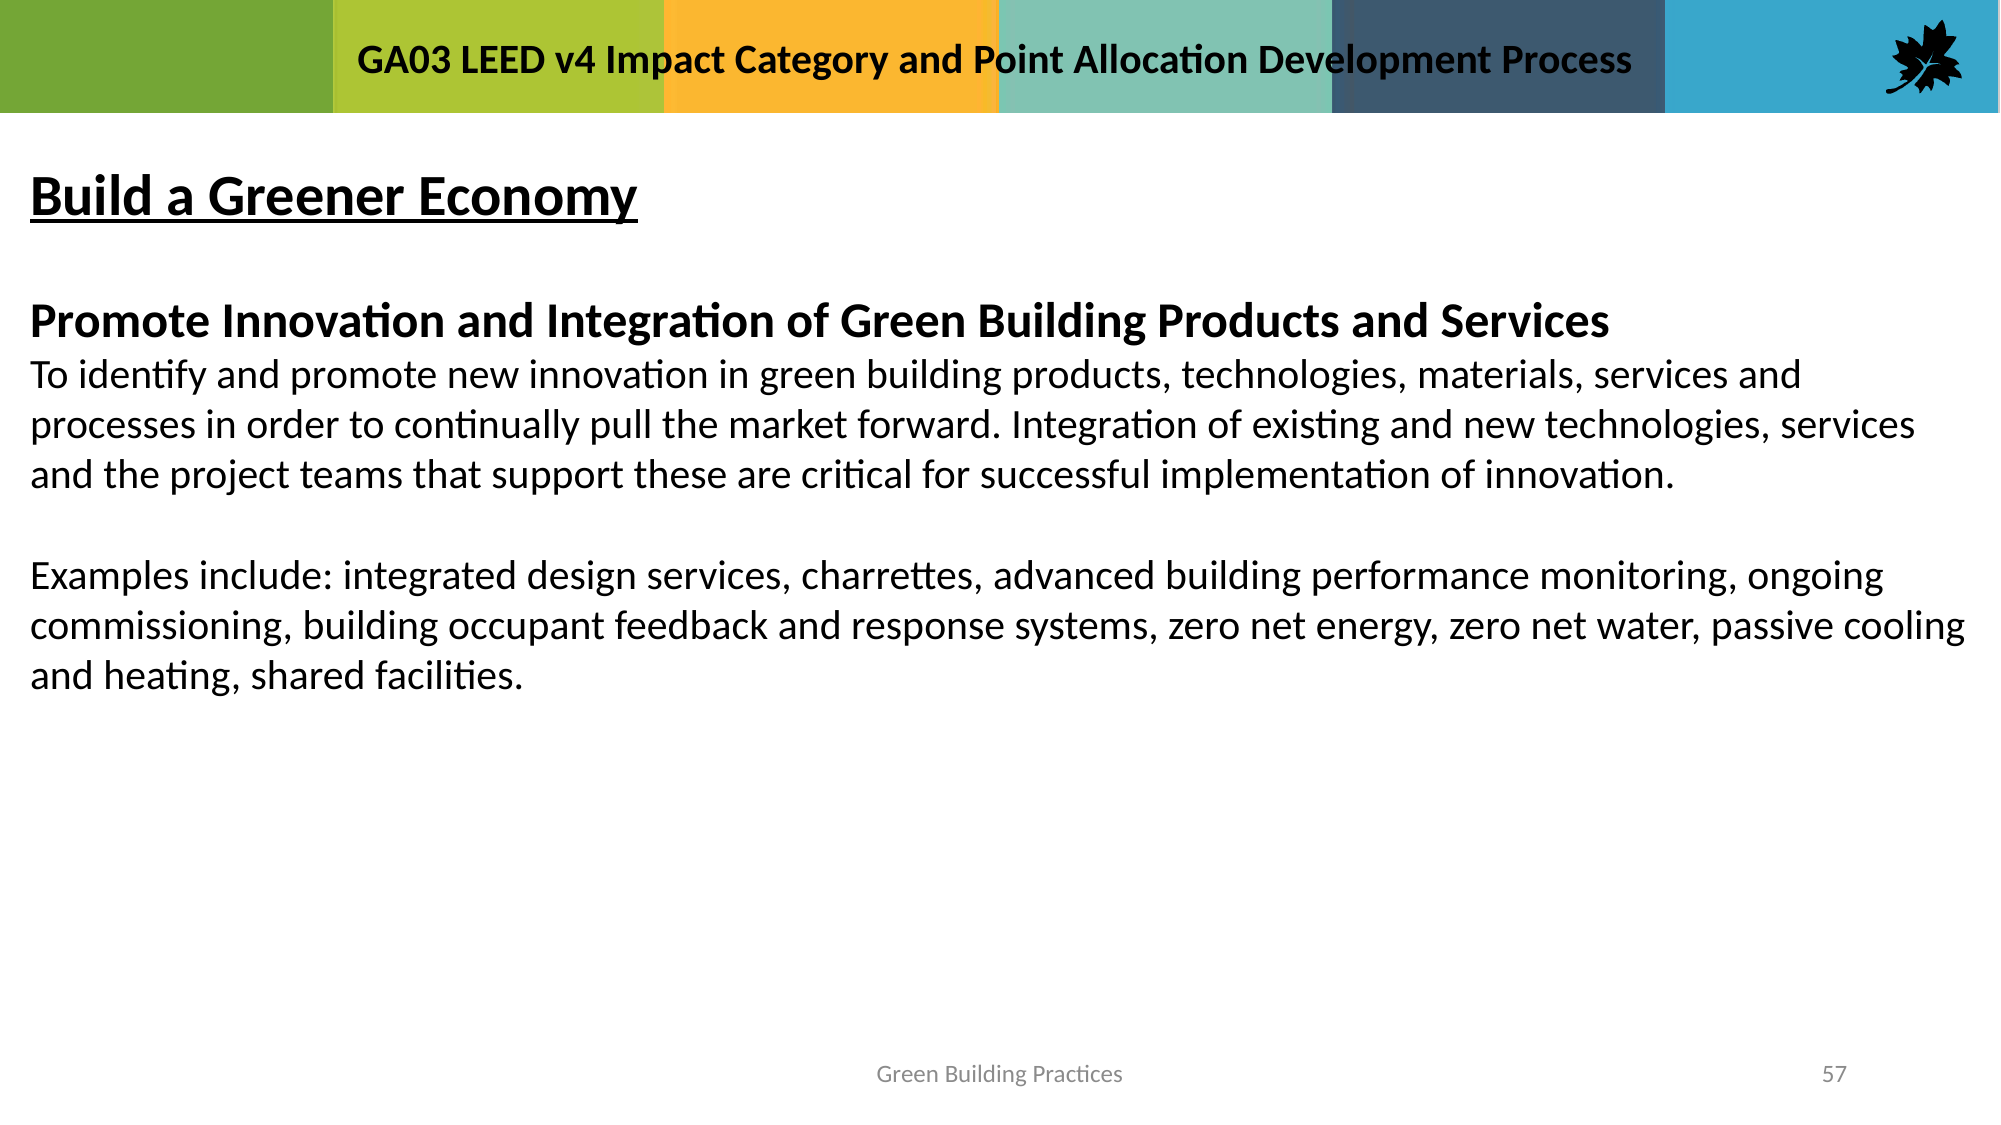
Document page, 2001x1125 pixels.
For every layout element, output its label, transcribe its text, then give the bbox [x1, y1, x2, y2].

text_box Build a Greener Economy Promote Innovation and Integration of Green Building Products and Services To identify and promote new innovation in green building products, technologies, materials, services and processes in order to continually pull the market forward. Integration of existing and new technologies, services and the project teams that support these are critical for successful implementation of innovation. Examples include: integrated design services, charrettes, advanced building performance monitoring, ongoing commissioning, building occupant feedback and response systems, zero net energy, zero net water, passive cooling and heating, shared facilities. [0, 149, 2000, 1050]
picture [0, 0, 2000, 113]
slide_number 57 [1412, 1042, 1863, 1103]
footer Green Building Practices [662, 1042, 1338, 1103]
